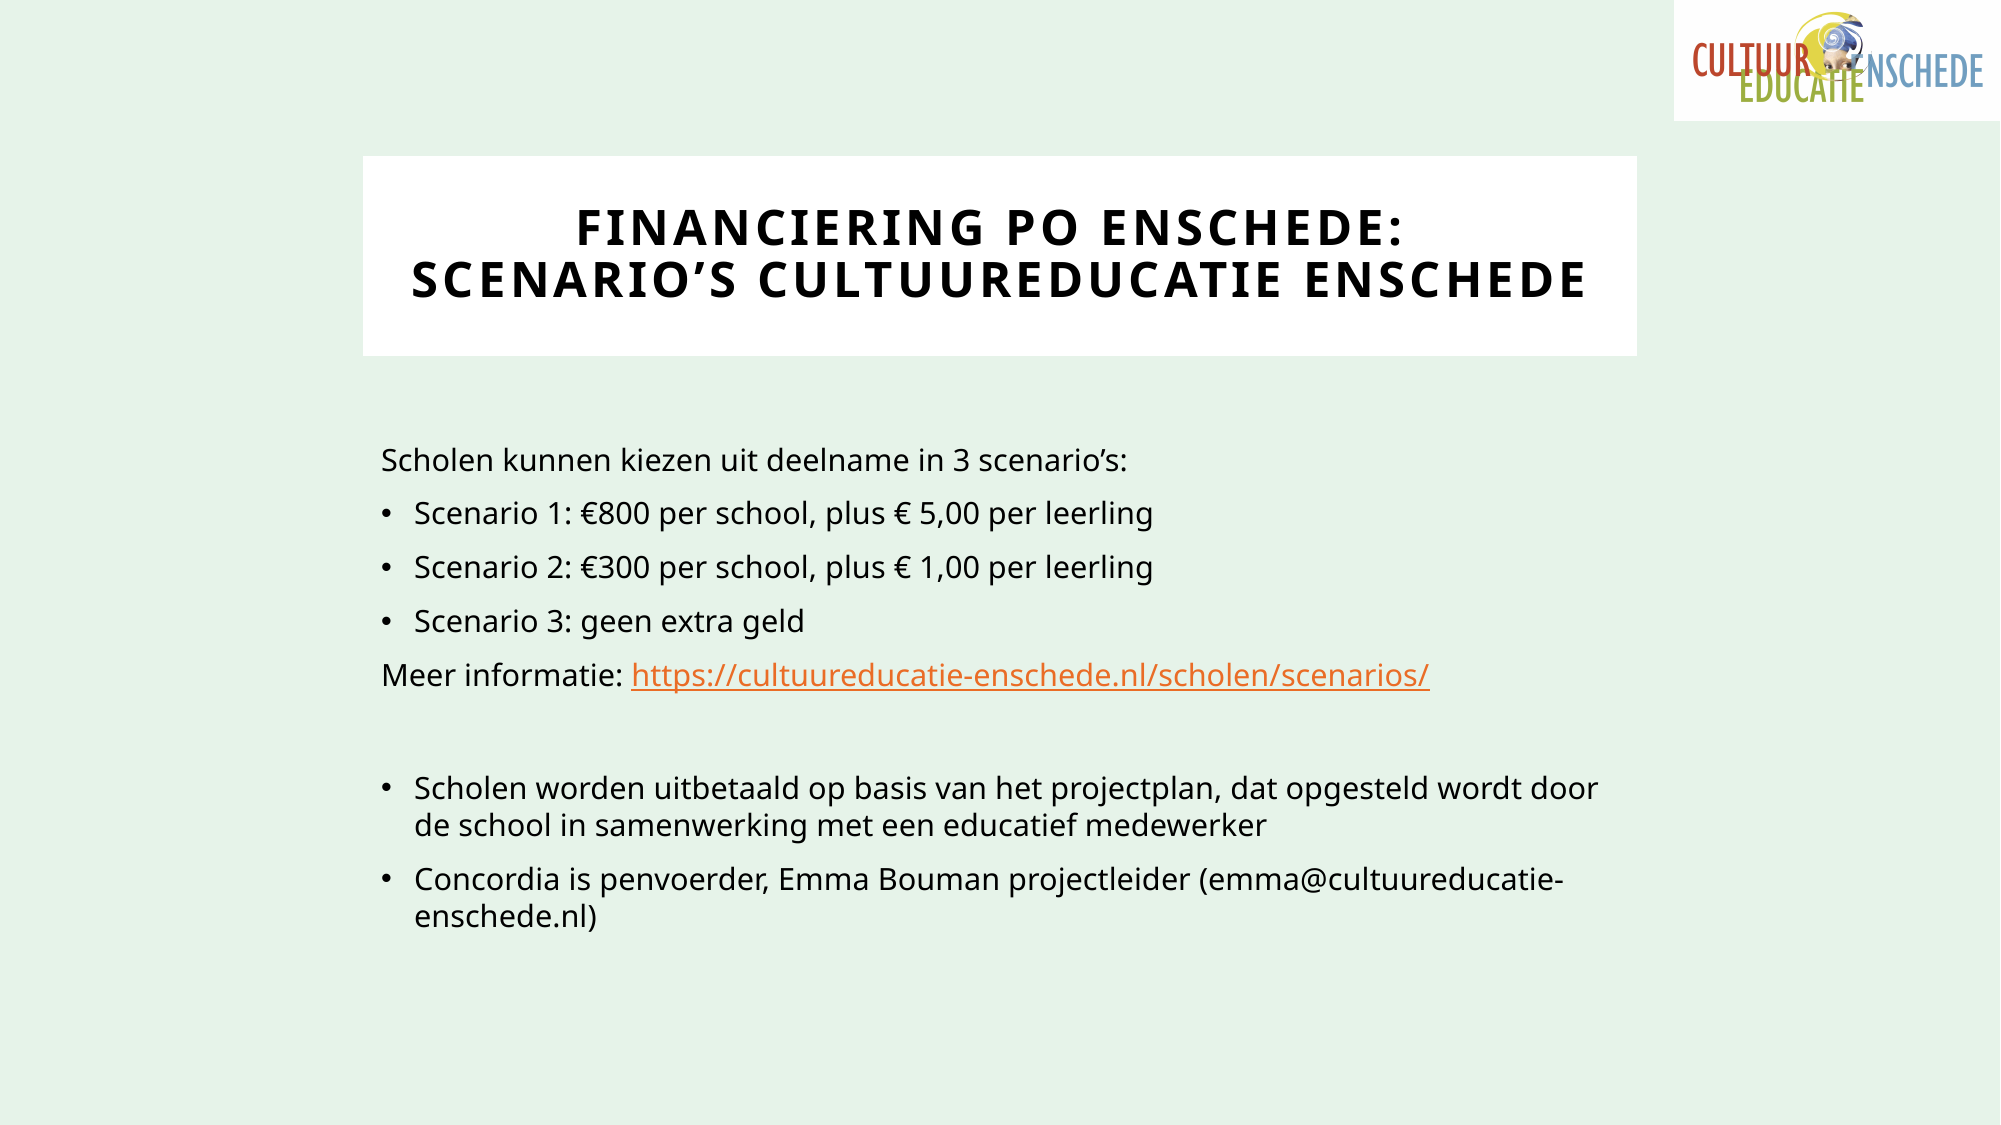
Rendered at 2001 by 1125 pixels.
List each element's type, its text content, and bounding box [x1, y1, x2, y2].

list Scholen kunnen kiezen uit deelname in 3 scenario’s: Scenario 1: €800 per school, plus € 5,00 per leerling Scenario 2: €300 per school, plus € 1,00 per leerling Scenario 3: geen extra geld Meer informatie: https://cultuureducatie-enschede.nl/scholen/scenarios/ Scholen worden uitbetaald op basis van het projectplan, dat opgesteld wordt door de school in samenwerking met een educatief medewerker Concordia is penvoerder, Emma Bouman projectleider (emma@cultuureducatie-enschede.nl) [366, 432, 1634, 942]
picture [1674, 0, 2000, 121]
title Financiering po Enschede: scenario’s Cultuureducatie Enschede [363, 156, 1637, 356]
